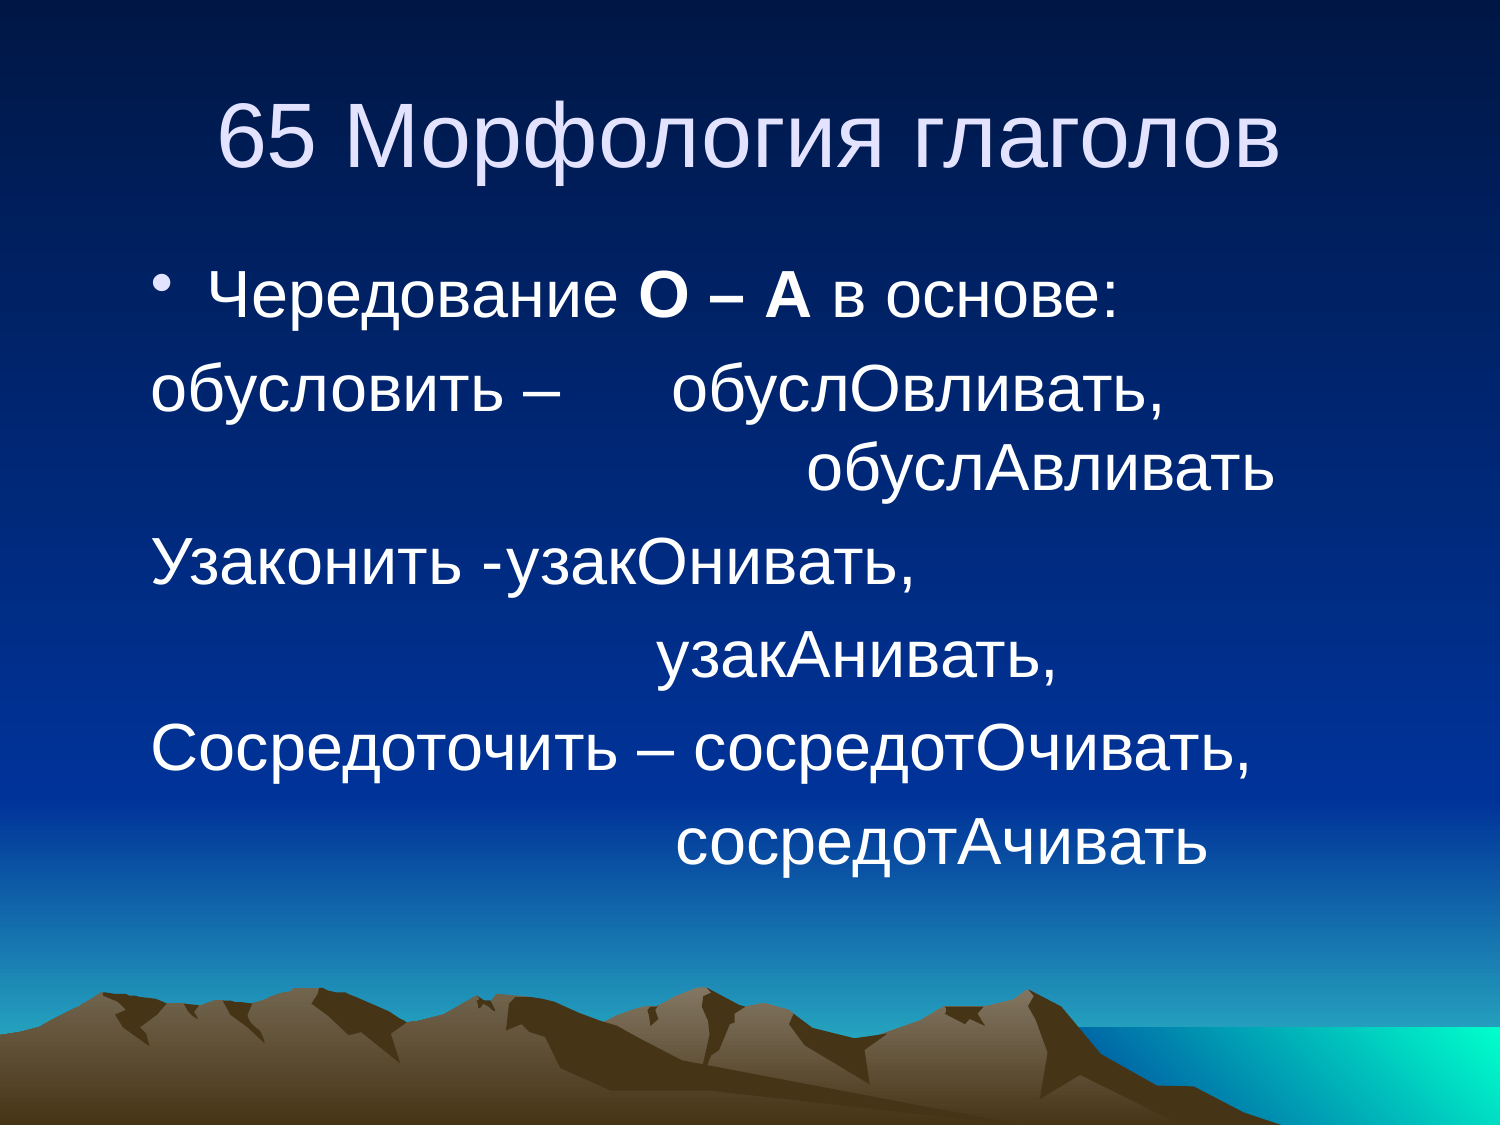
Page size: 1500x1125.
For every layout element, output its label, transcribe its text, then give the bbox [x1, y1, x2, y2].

title 65 Морфология глаголов [74, 37, 1426, 226]
list Чередование О – А в основе: обусловить – обуслОвливать, обуслАвливать Узаконить - узакОнивать, узакАнивать, Сосредоточить – сосредотОчивать, сосредотАчивать [135, 243, 1398, 855]
